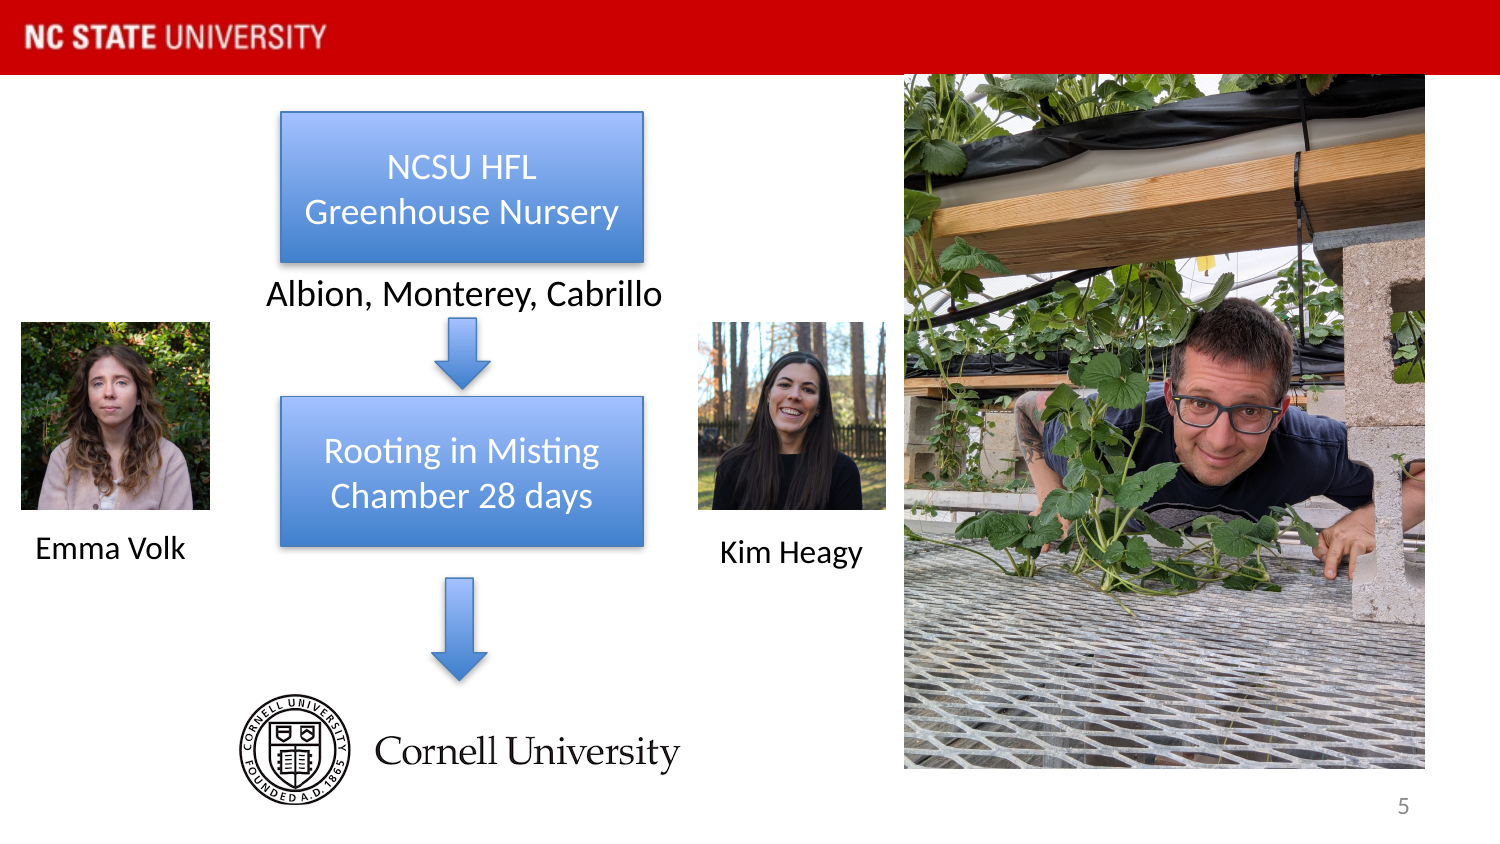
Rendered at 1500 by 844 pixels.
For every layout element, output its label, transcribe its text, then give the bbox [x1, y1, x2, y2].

picture [697, 322, 886, 510]
text_box [434, 321, 491, 390]
text_box [431, 577, 488, 682]
text_box Emma Volk [20, 518, 201, 574]
text_box Rooting in Misting Chamber 28 days [280, 396, 644, 547]
text_box NCSU HFL Greenhouse Nursery [280, 111, 644, 261]
text_box Albion, Monterey, Cabrillo [251, 261, 678, 321]
picture [0, 0, 1500, 769]
picture [237, 694, 681, 806]
slide_number 5 [1074, 782, 1425, 827]
picture [21, 322, 210, 510]
text_box Kim Heagy [705, 522, 879, 578]
